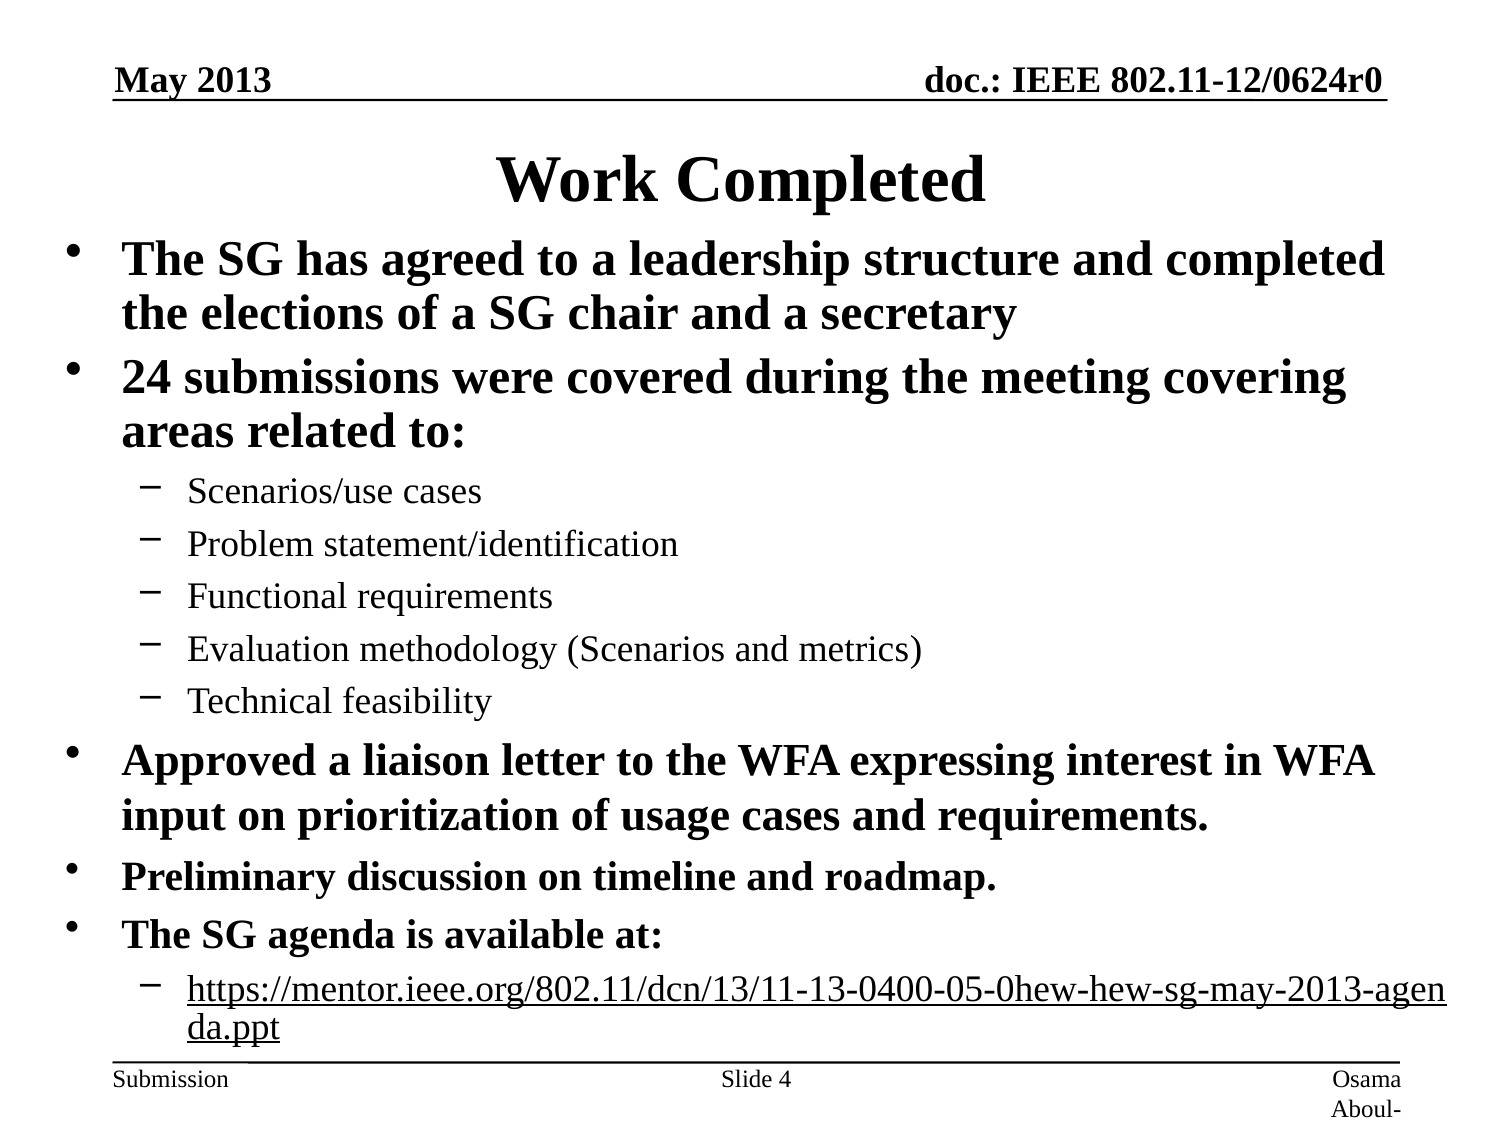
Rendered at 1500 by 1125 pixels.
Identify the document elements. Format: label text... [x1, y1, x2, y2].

footer Osama Aboul-Magd (Huawei Technologies) [1324, 1061, 1402, 1093]
title Work Completed [112, 87, 1388, 224]
list The SG has agreed to a leadership structure and completed the elections of a SG chair and a secretary 24 submissions were covered during the meeting covering areas related to: Scenarios/use cases Problem statement/identification Functional requirements Evaluation methodology (Scenarios and metrics) Technical feasibility Approved a liaison letter to the WFA expressing interest in WFA input on prioritization of usage cases and requirements. Preliminary discussion on timeline and roadmap. The SG agenda is available at: https://mentor.ieee.org/802.11/dcn/13/11-13-0400-05-0hew-hew-sg-may-2013-agenda.ppt [49, 224, 1463, 463]
slide_number Slide 4 [712, 1061, 800, 1093]
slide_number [114, 54, 335, 101]
